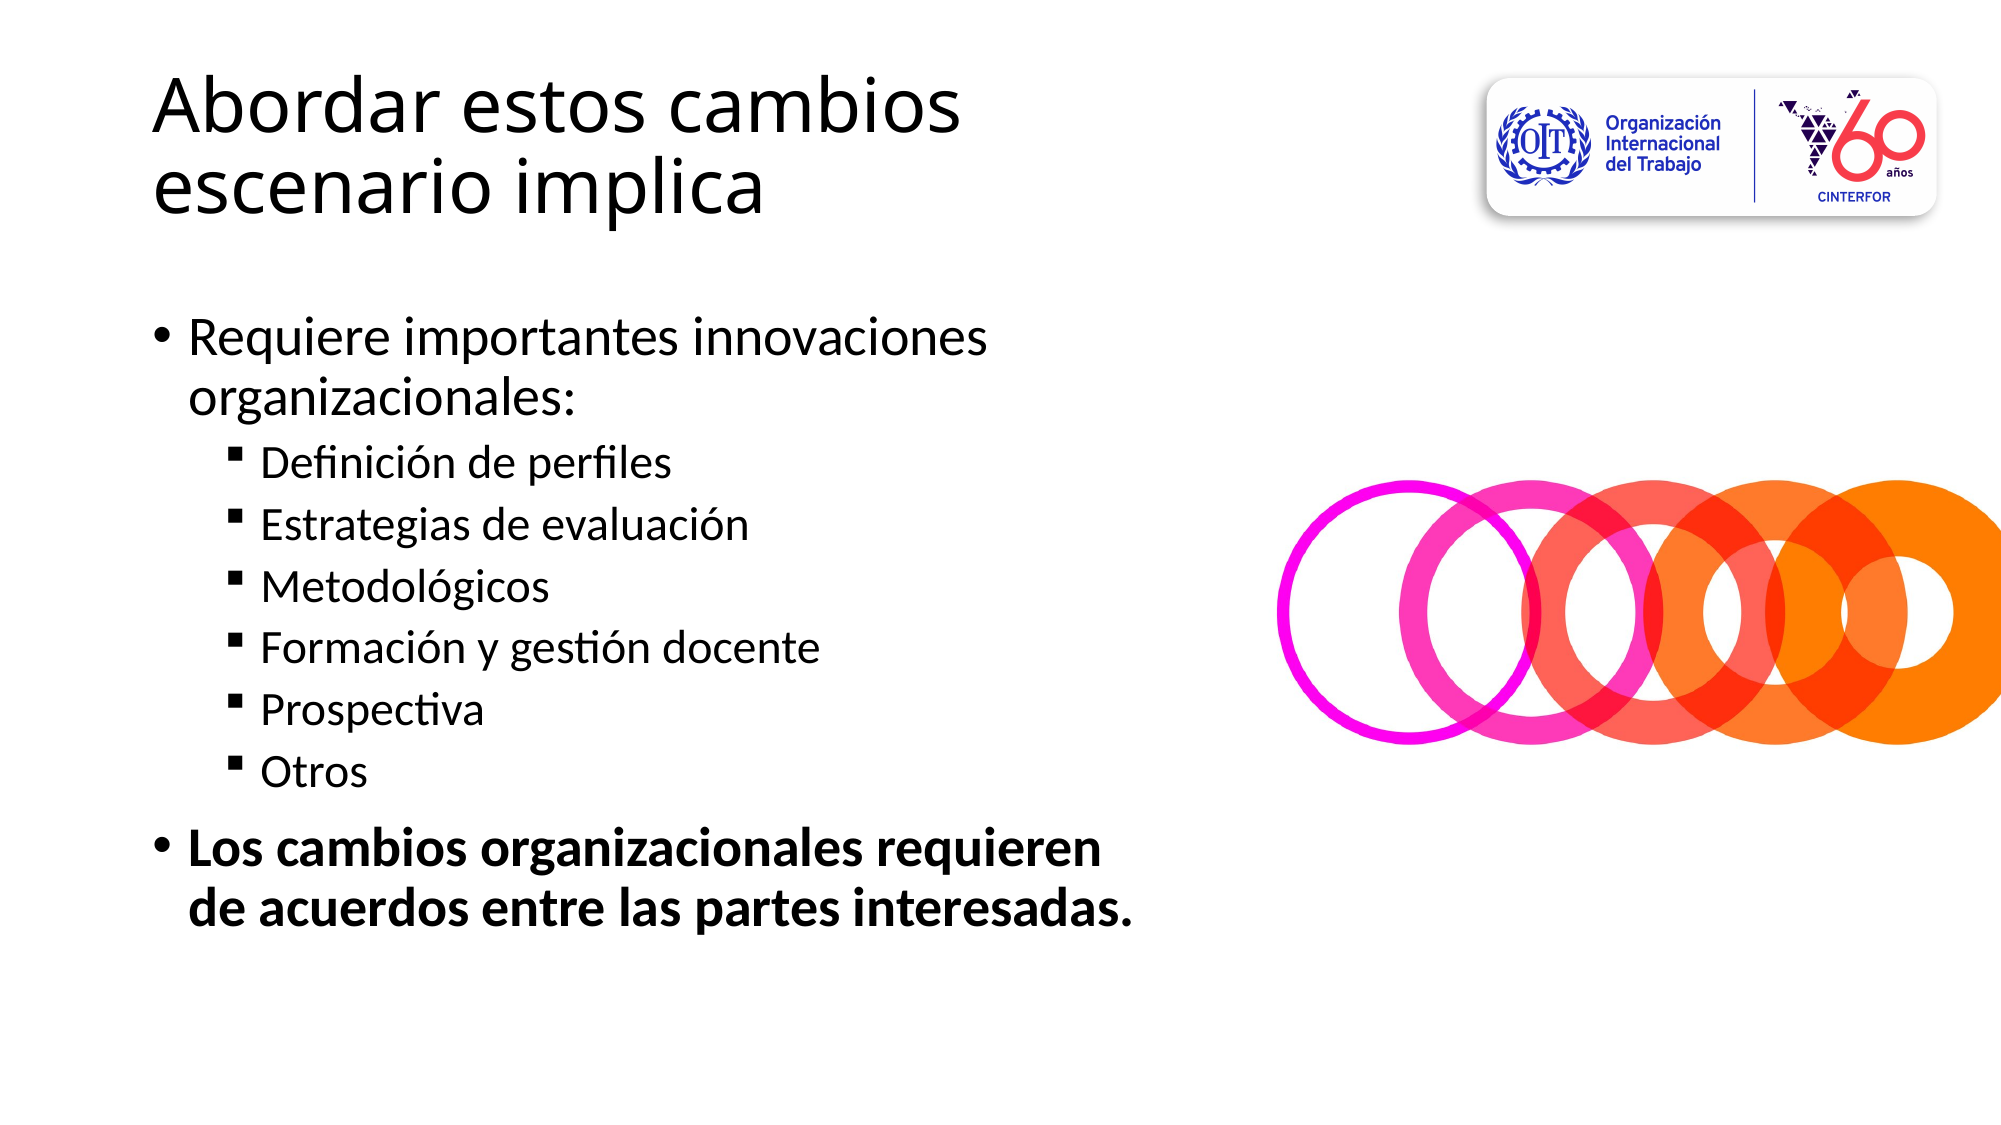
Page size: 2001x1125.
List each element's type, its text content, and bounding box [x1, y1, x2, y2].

list Requiere importantes innovaciones organizacionales: Definición de perfiles Estrategias de evaluación Metodológicos Formación y gestión docente Prospectiva Otros Los cambios organizacionales requieren de acuerdos entre las partes interesadas. [137, 299, 1159, 1014]
picture [1090, 434, 2001, 783]
picture [1486, 78, 1937, 216]
title Abordar estos cambios escenario implica [137, 59, 1258, 238]
